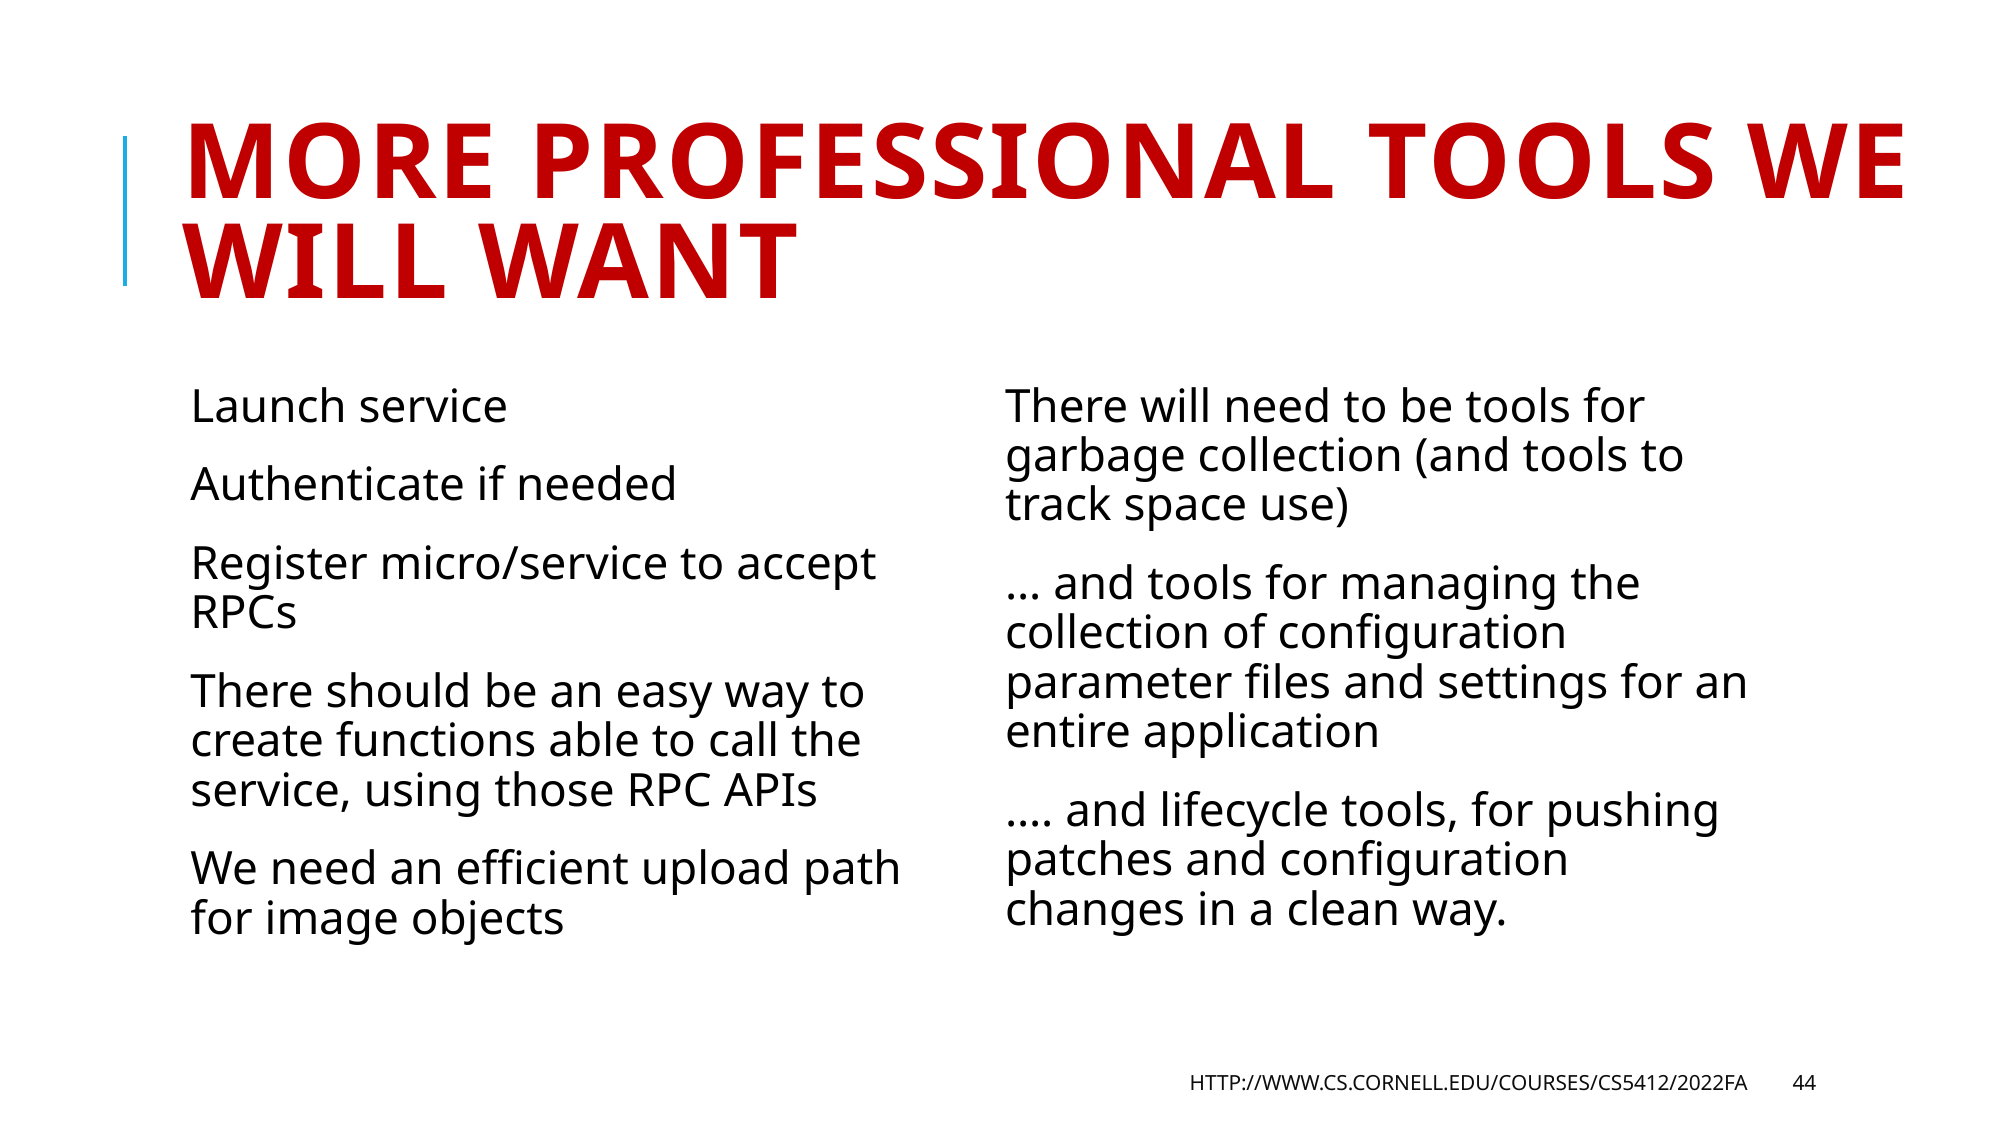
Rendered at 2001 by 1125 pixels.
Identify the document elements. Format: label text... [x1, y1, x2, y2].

title More professional tools we will want [168, 96, 1938, 342]
list Launch service Authenticate if needed Register micro/service to accept RPCs There should be an easy way to create functions able to call the service, using those RPC APIs We need an efficient upload path for image objects [168, 375, 948, 1035]
list There will need to be tools for garbage collection (and tools to track space use) … and tools for managing the collection of configuration parameter files and settings for an entire application .… and lifecycle tools, for pushing patches and configuration changes in a clean way. [982, 375, 1763, 1035]
slide_number 44 [1777, 1061, 1938, 1107]
footer http://www.cs.cornell.edu/courses/cs5412/2022fa [794, 1061, 1763, 1107]
